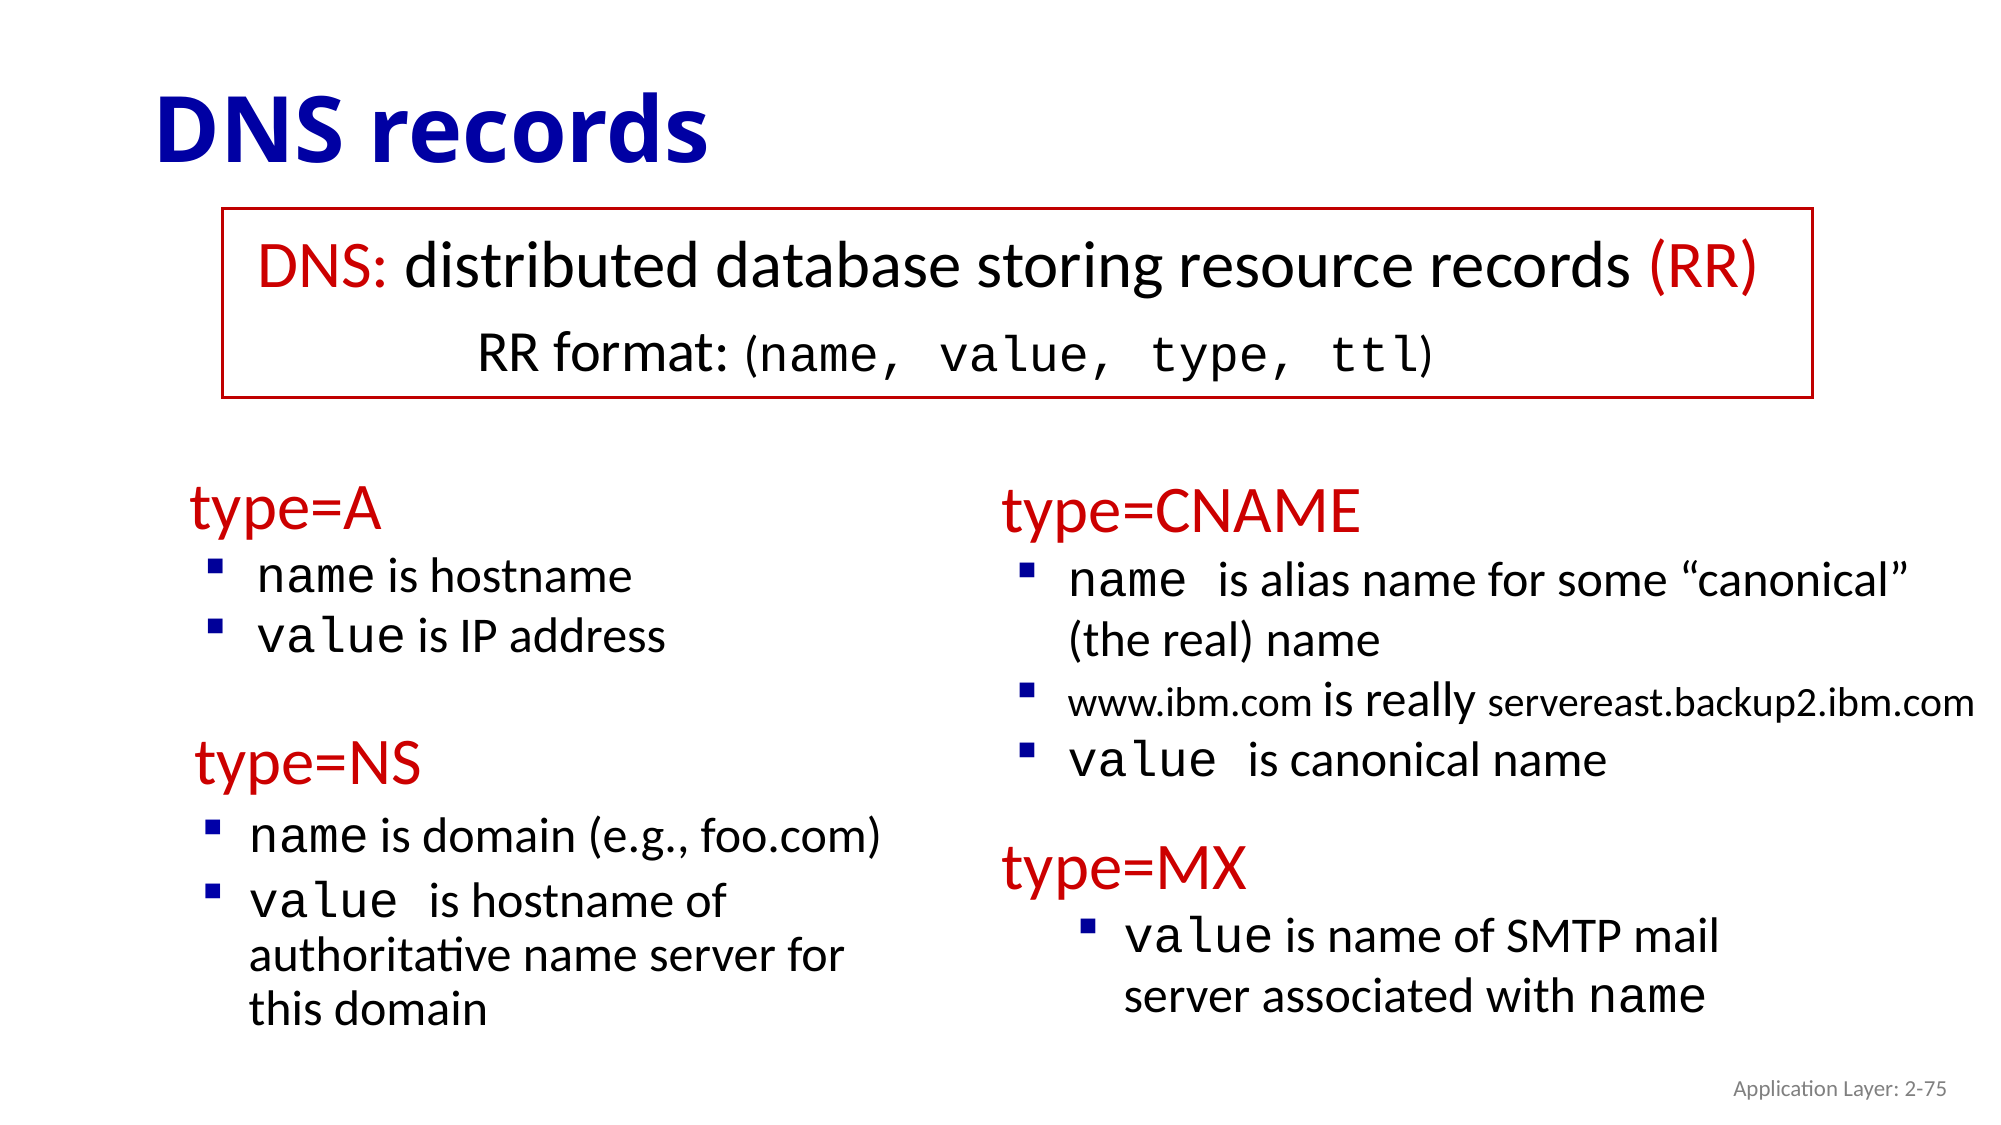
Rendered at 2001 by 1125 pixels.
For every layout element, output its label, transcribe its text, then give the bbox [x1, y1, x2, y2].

title DNS records [137, 59, 1863, 207]
text_box type=A name is hostname value is IP address [175, 455, 801, 670]
text_box type=CNAME name is alias name for some “canonical” (the real) name www.ibm.com is really servereast.backup2.ibm.com value is canonical name [986, 458, 2000, 816]
slide_number Application Layer: 2-75 [1512, 1056, 1963, 1117]
text_box [222, 207, 1813, 399]
text_box type=MX value is name of SMTP mail server associated with name [986, 815, 1855, 1030]
text_box type=NS name is domain (e.g., foo.com) value is hostname of authoritative name server for this domain [177, 719, 924, 1033]
